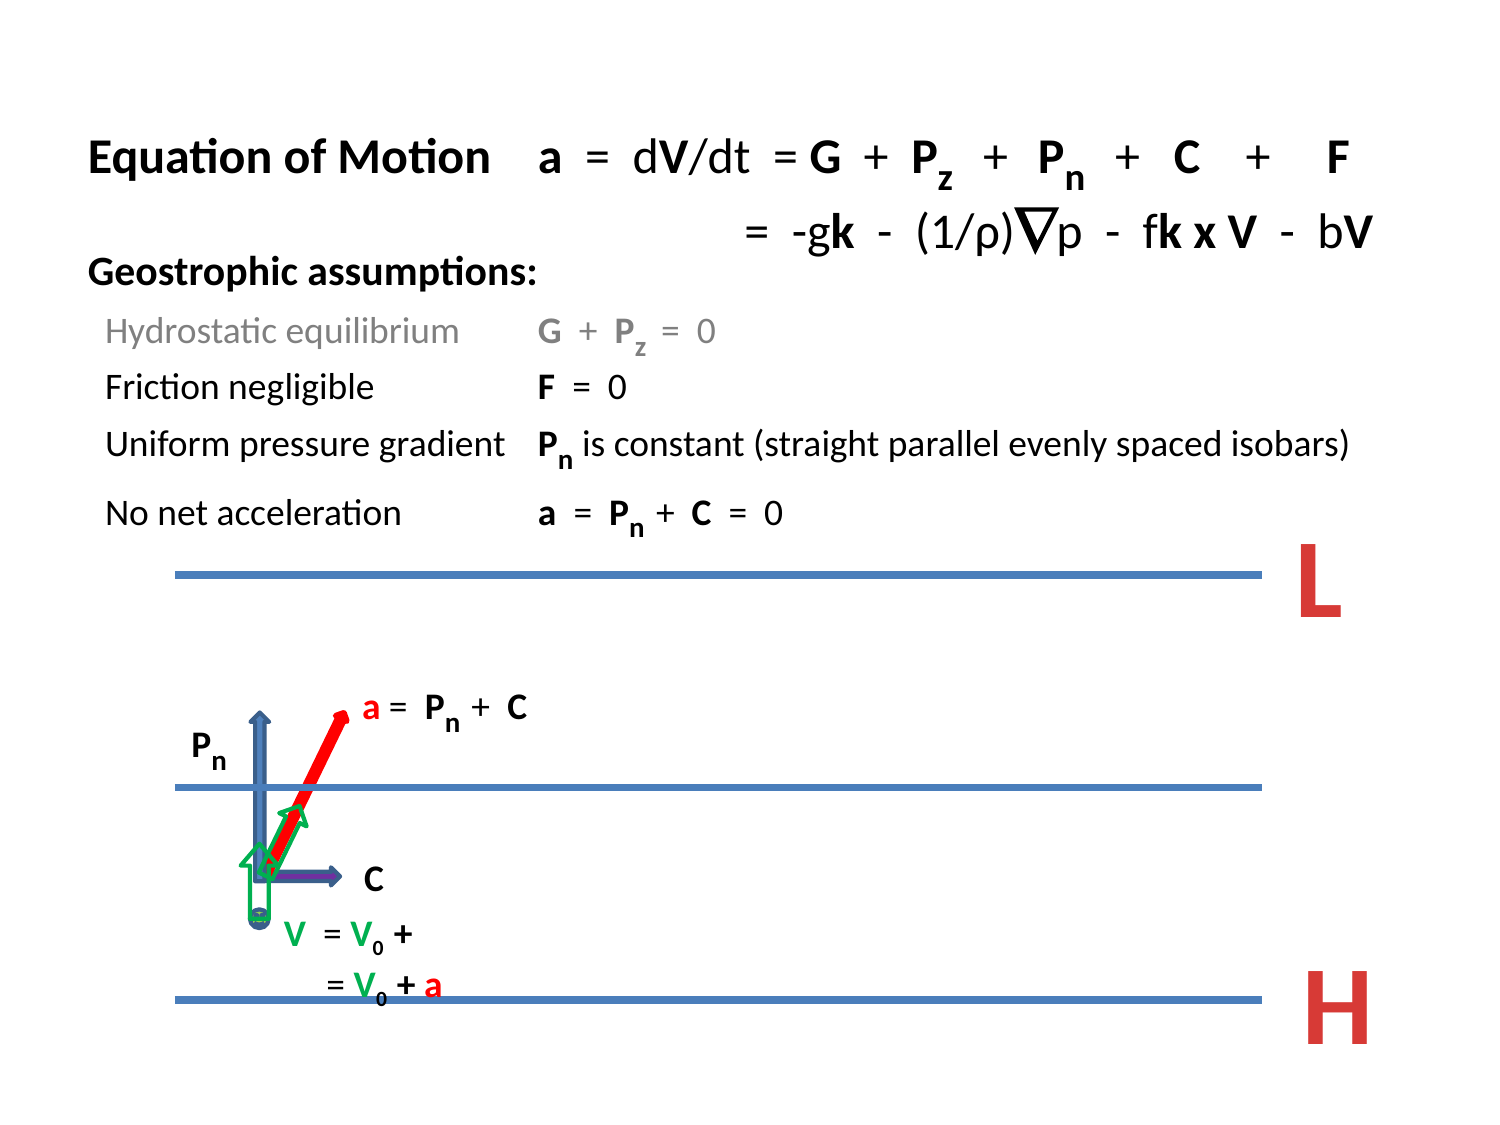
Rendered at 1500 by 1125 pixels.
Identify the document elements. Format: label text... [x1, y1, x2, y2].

text_box [293, 796, 310, 809]
text_box Equation of Motion a = dV/dt = G + Pz + Pn + C + F = -gk - (1/ρ)p - fk x V - bV [73, 99, 1475, 266]
text_box Geostrophic assumptions: Hydrostatic equilibrium G + Pz = 0 Friction negligible F = 0 Uniform pressure gradient Pn is constant (straight parallel evenly spaced isobars) No net acceleration a = Pn + C = 0 [73, 236, 1413, 551]
text_box L [1280, 497, 1358, 648]
text_box Pn [176, 700, 242, 784]
text_box [238, 841, 271, 921]
text_box a = Pn + C [347, 662, 551, 746]
text_box [303, 711, 347, 784]
text_box [253, 796, 267, 848]
text_box H [1287, 924, 1390, 1075]
text_box C [349, 846, 399, 906]
text_box [256, 804, 309, 882]
text_box [271, 865, 343, 888]
text_box [248, 710, 272, 784]
text_box [248, 921, 271, 931]
